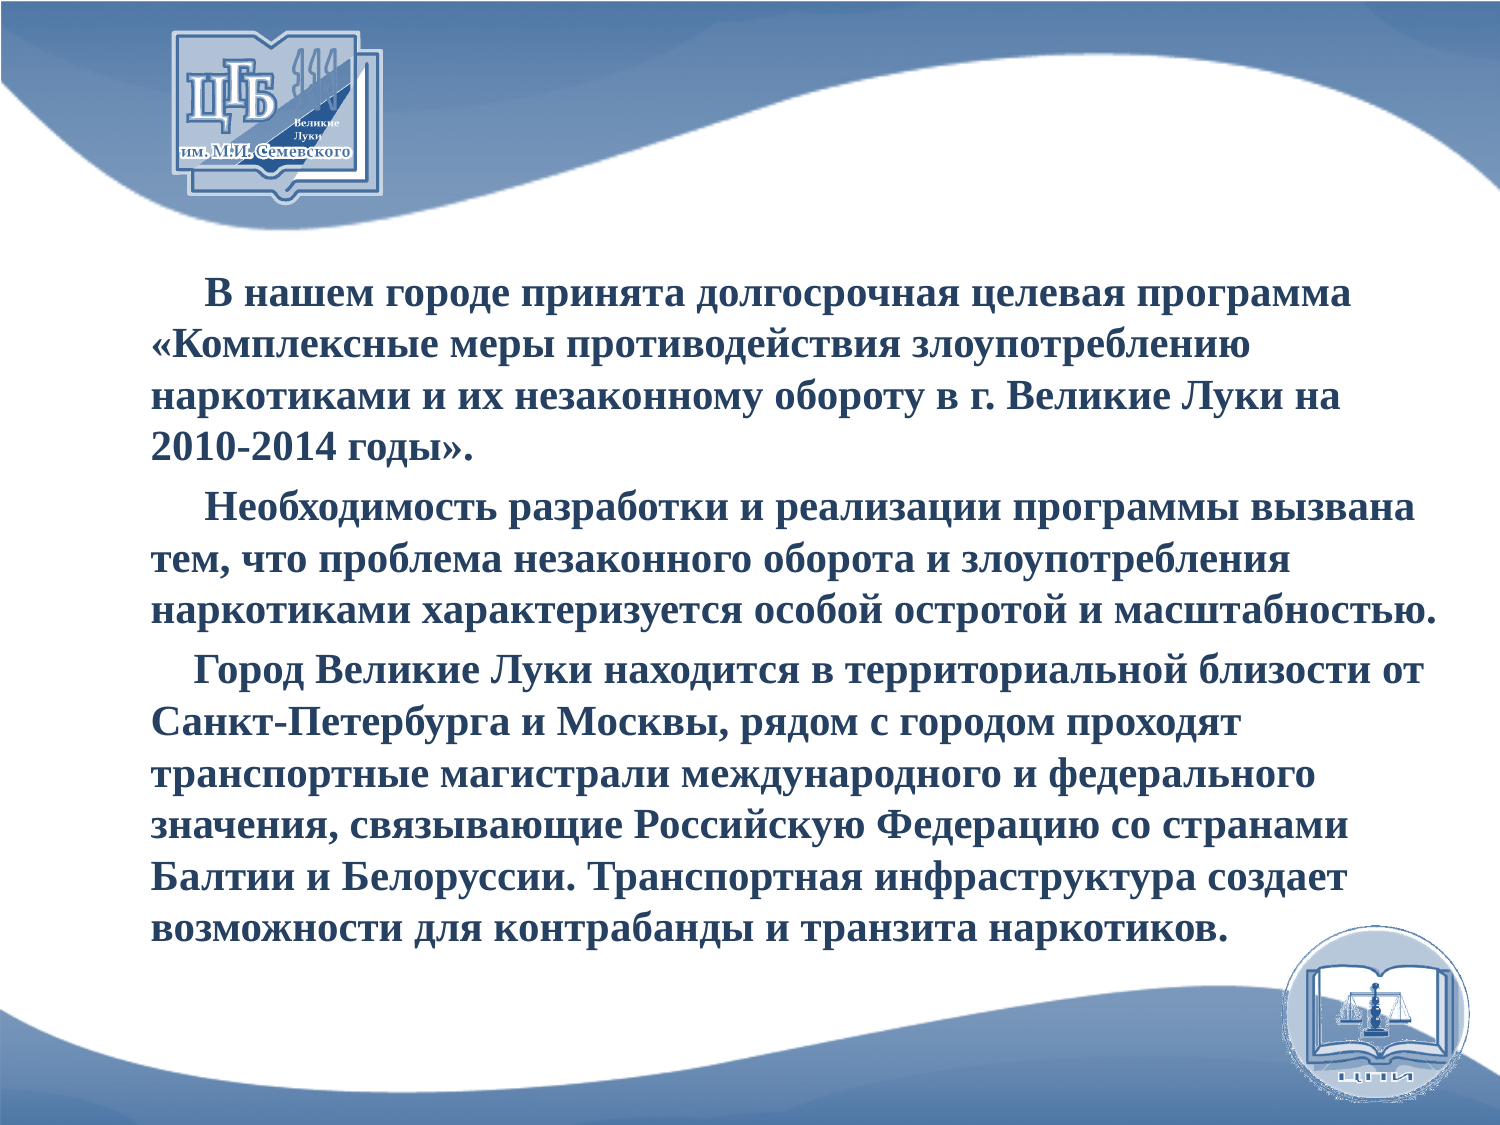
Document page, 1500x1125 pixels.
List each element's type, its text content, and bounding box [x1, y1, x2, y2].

list В нашем городе принята долгосрочная целевая программа «Комплексные меры противодействия злоупотреблению наркотиками и их незаконному обороту в г. Великие Луки на 2010-2014 годы». Необходимость разработки и реализации программы вызвана тем, что проблема незаконного оборота и злоупотребления наркотиками характеризуется особой остротой и масштабностью. Город Великие Луки находится в территориальной близости от Санкт-Петербурга и Москвы, рядом с городом проходят транспортные магистрали международного и федерального значения, связывающие Российскую Федерацию со странами Балтии и Белоруссии. Транспортная инфраструктура создает возможности для контрабанды и транзита наркотиков. [135, 265, 1460, 968]
picture [0, 0, 1500, 256]
picture [0, 924, 1500, 1125]
